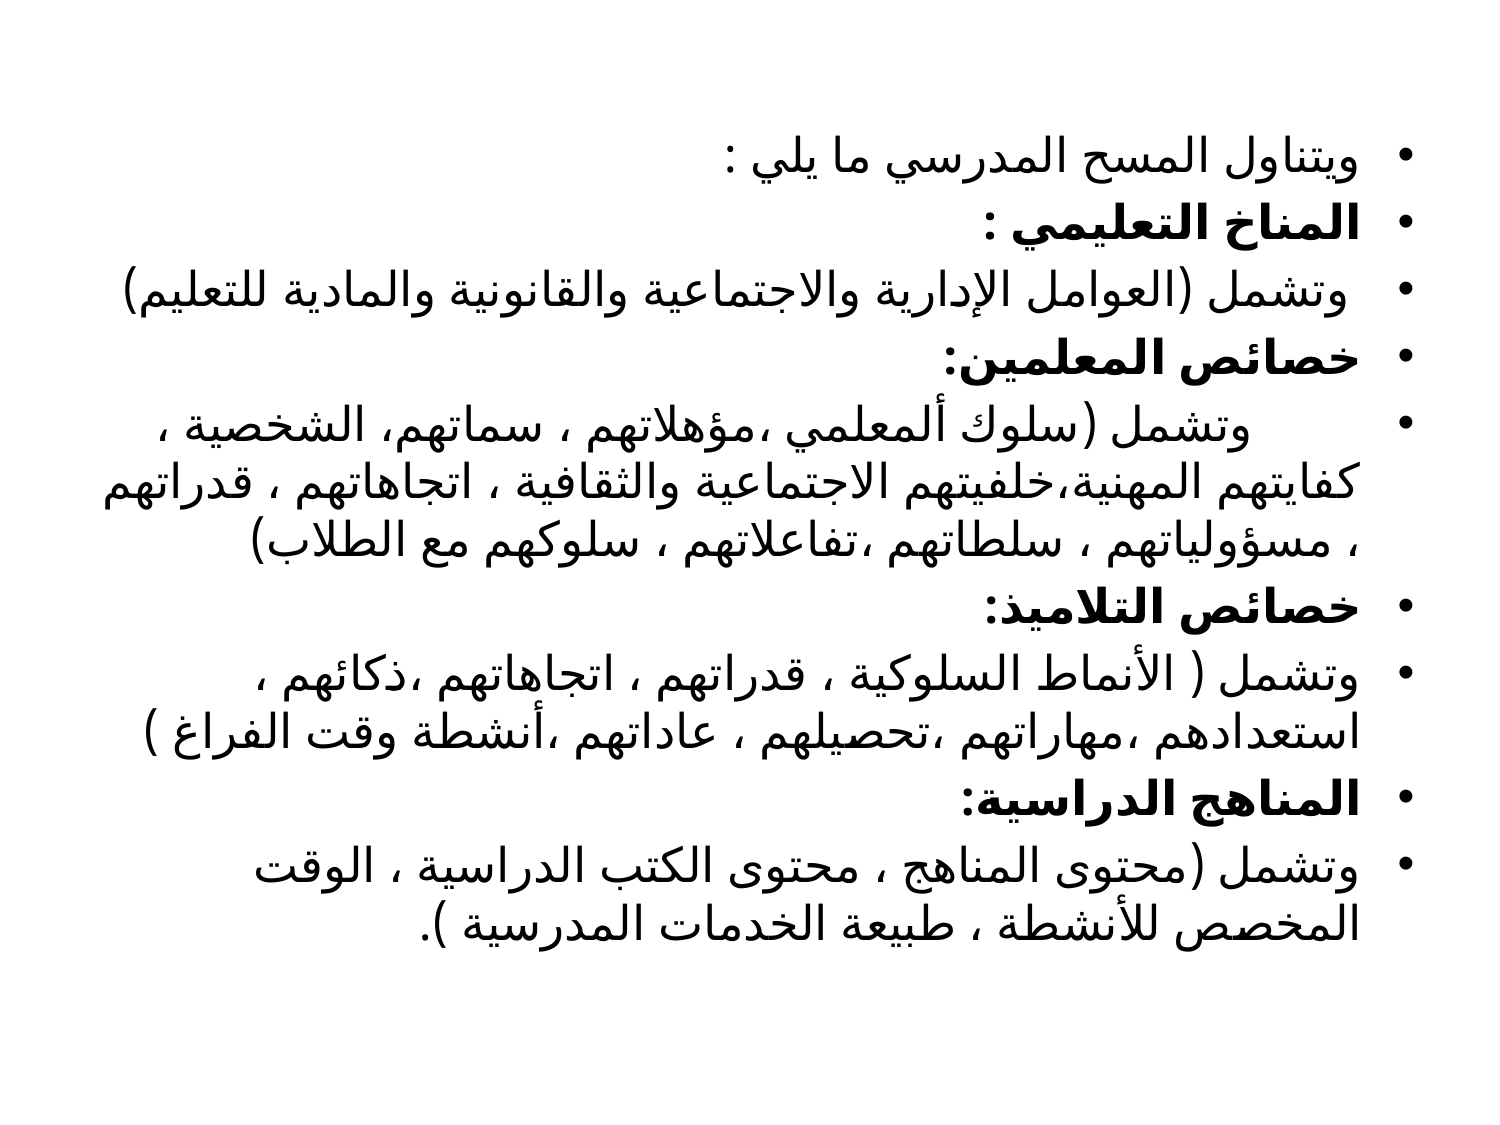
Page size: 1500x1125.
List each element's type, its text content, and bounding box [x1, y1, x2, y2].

list ويتناول المسح المدرسي ما يلي : المناخ التعليمي : وتشمل (العوامل الإدارية والاجتماعية والقانونية والمادية للتعليم) خصائص المعلمين: وتشمل (سلوك ألمعلمي ،مؤهلاتهم ، سماتهم، الشخصية ، كفايتهم المهنية،خلفيتهم الاجتماعية والثقافية ، اتجاهاتهم ، قدراتهم ، مسؤولياتهم ، سلطاتهم ،تفاعلاتهم ، سلوكهم مع الطلاب) خصائص التلاميذ: وتشمل ( الأنماط السلوكية ، قدراتهم ، اتجاهاتهم ،ذكائهم ، استعدادهم ،مهاراتهم ،تحصيلهم ، عاداتهم ،أنشطة وقت الفراغ ) المناهج الدراسية: وتشمل (محتوى المناهج ، محتوى الكتب الدراسية ، الوقت المخصص للأنشطة ، طبيعة الخدمات المدرسية ). [75, 117, 1425, 1005]
